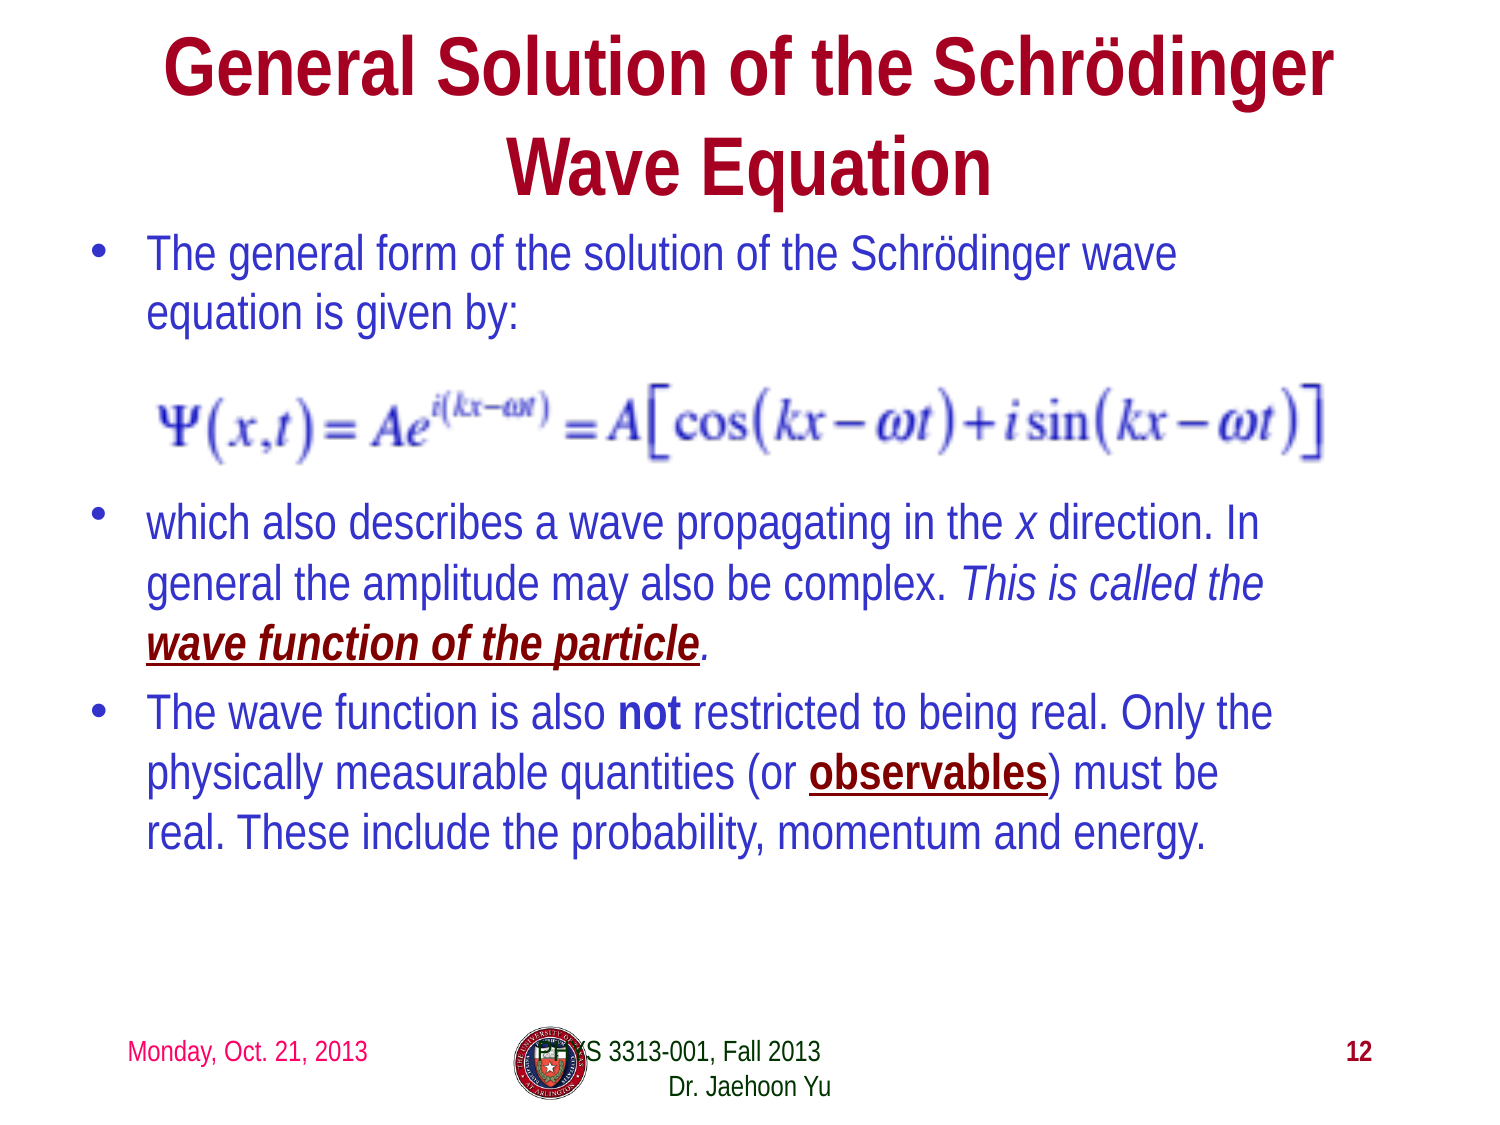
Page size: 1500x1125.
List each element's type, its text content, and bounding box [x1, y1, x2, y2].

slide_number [112, 1024, 426, 1101]
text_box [149, 376, 597, 470]
footer PHYS 3313-001, Fall 2013 Dr. Jaehoon Yu [512, 1024, 988, 1101]
subtitle The general form of the solution of the Schrödinger wave equation is given by: which also describes a wave propagating in the x direction. In general the amplitude may also be complex. This is called the wave function of the particle. The wave function is also not restricted to being real. Only the physically measurable quantities (or observables) must be real. These include the probability, momentum and energy. [74, 212, 1326, 963]
slide_number 12 [1074, 1024, 1388, 1101]
title General Solution of the Schrödinger Wave Equation [74, 24, 1425, 201]
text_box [600, 374, 1326, 468]
